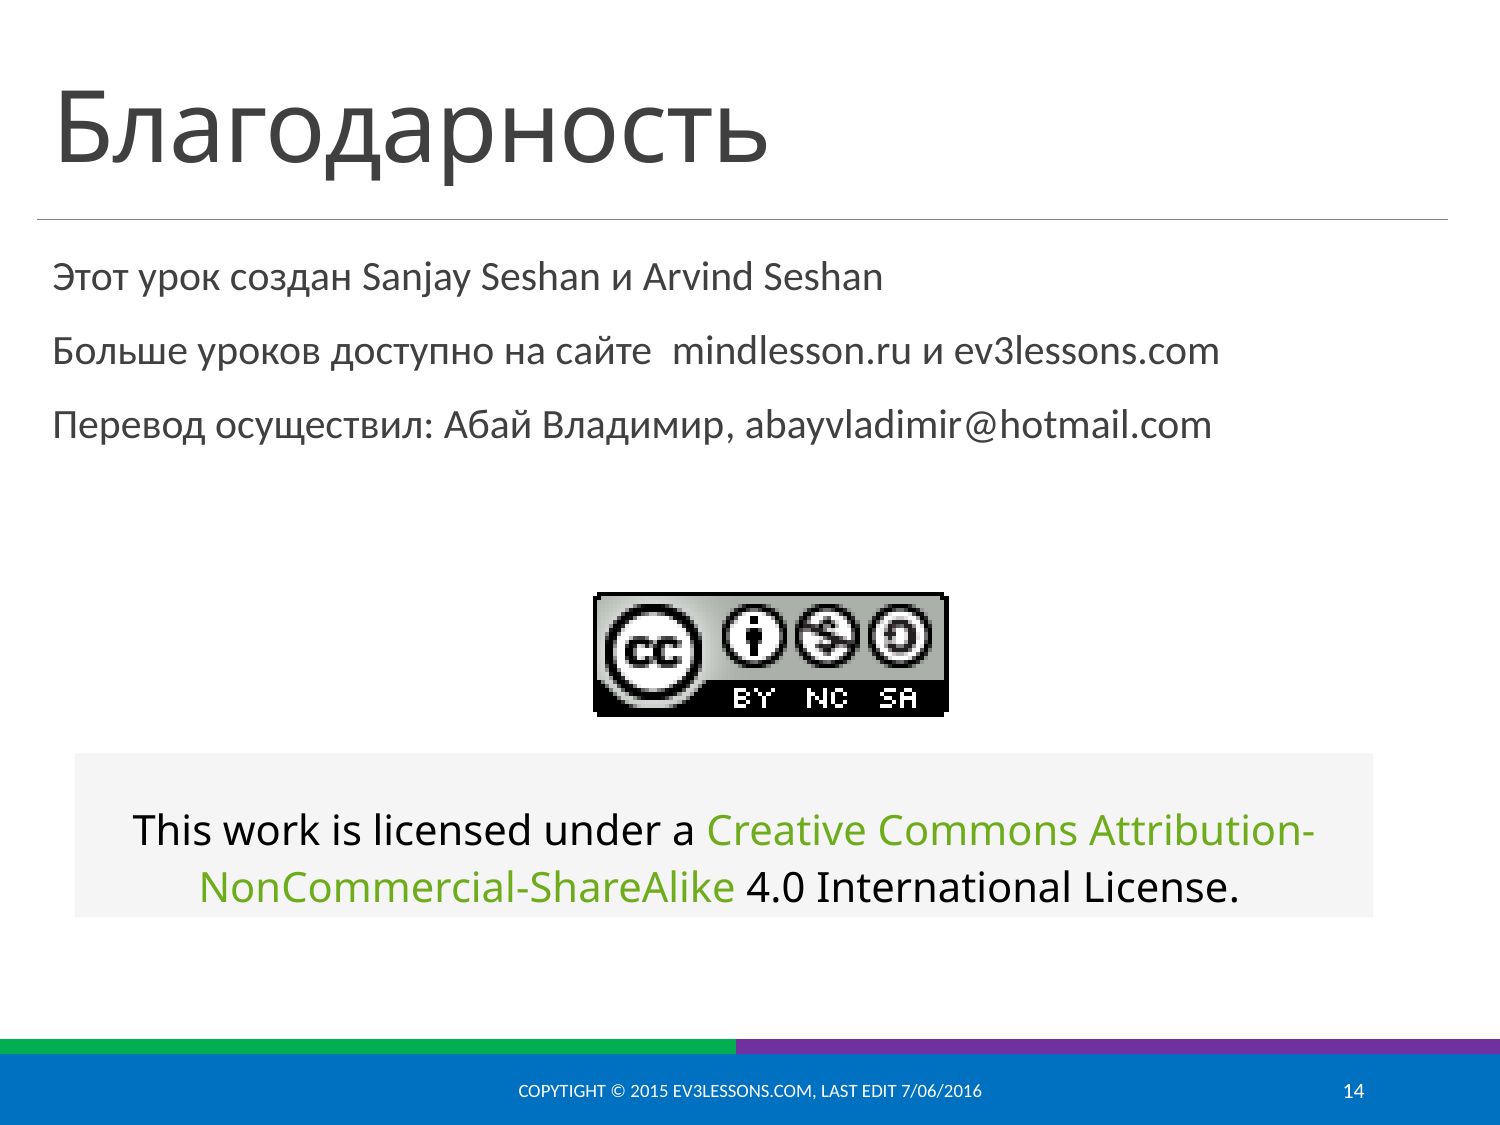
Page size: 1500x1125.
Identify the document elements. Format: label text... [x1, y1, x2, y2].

footer Copytight © 2015 EV3Lessons.com, Last edit 7/06/2016 [453, 1059, 1047, 1120]
slide_number 14 [1218, 1059, 1380, 1120]
list Этот урок создан Sanjay Seshan и Arvind Seshan Больше уроков доступно на сайте mindlesson.ru и ev3lessons.com Перевод осуществил: Абай Владимир, abayvladimir@hotmail.com [37, 246, 1448, 1011]
title Благодарность [37, 47, 1448, 191]
picture [593, 591, 949, 718]
text_box This work is licensed under a Creative Commons Attribution-NonCommercial-ShareAlike 4.0 International License. [74, 753, 1374, 918]
